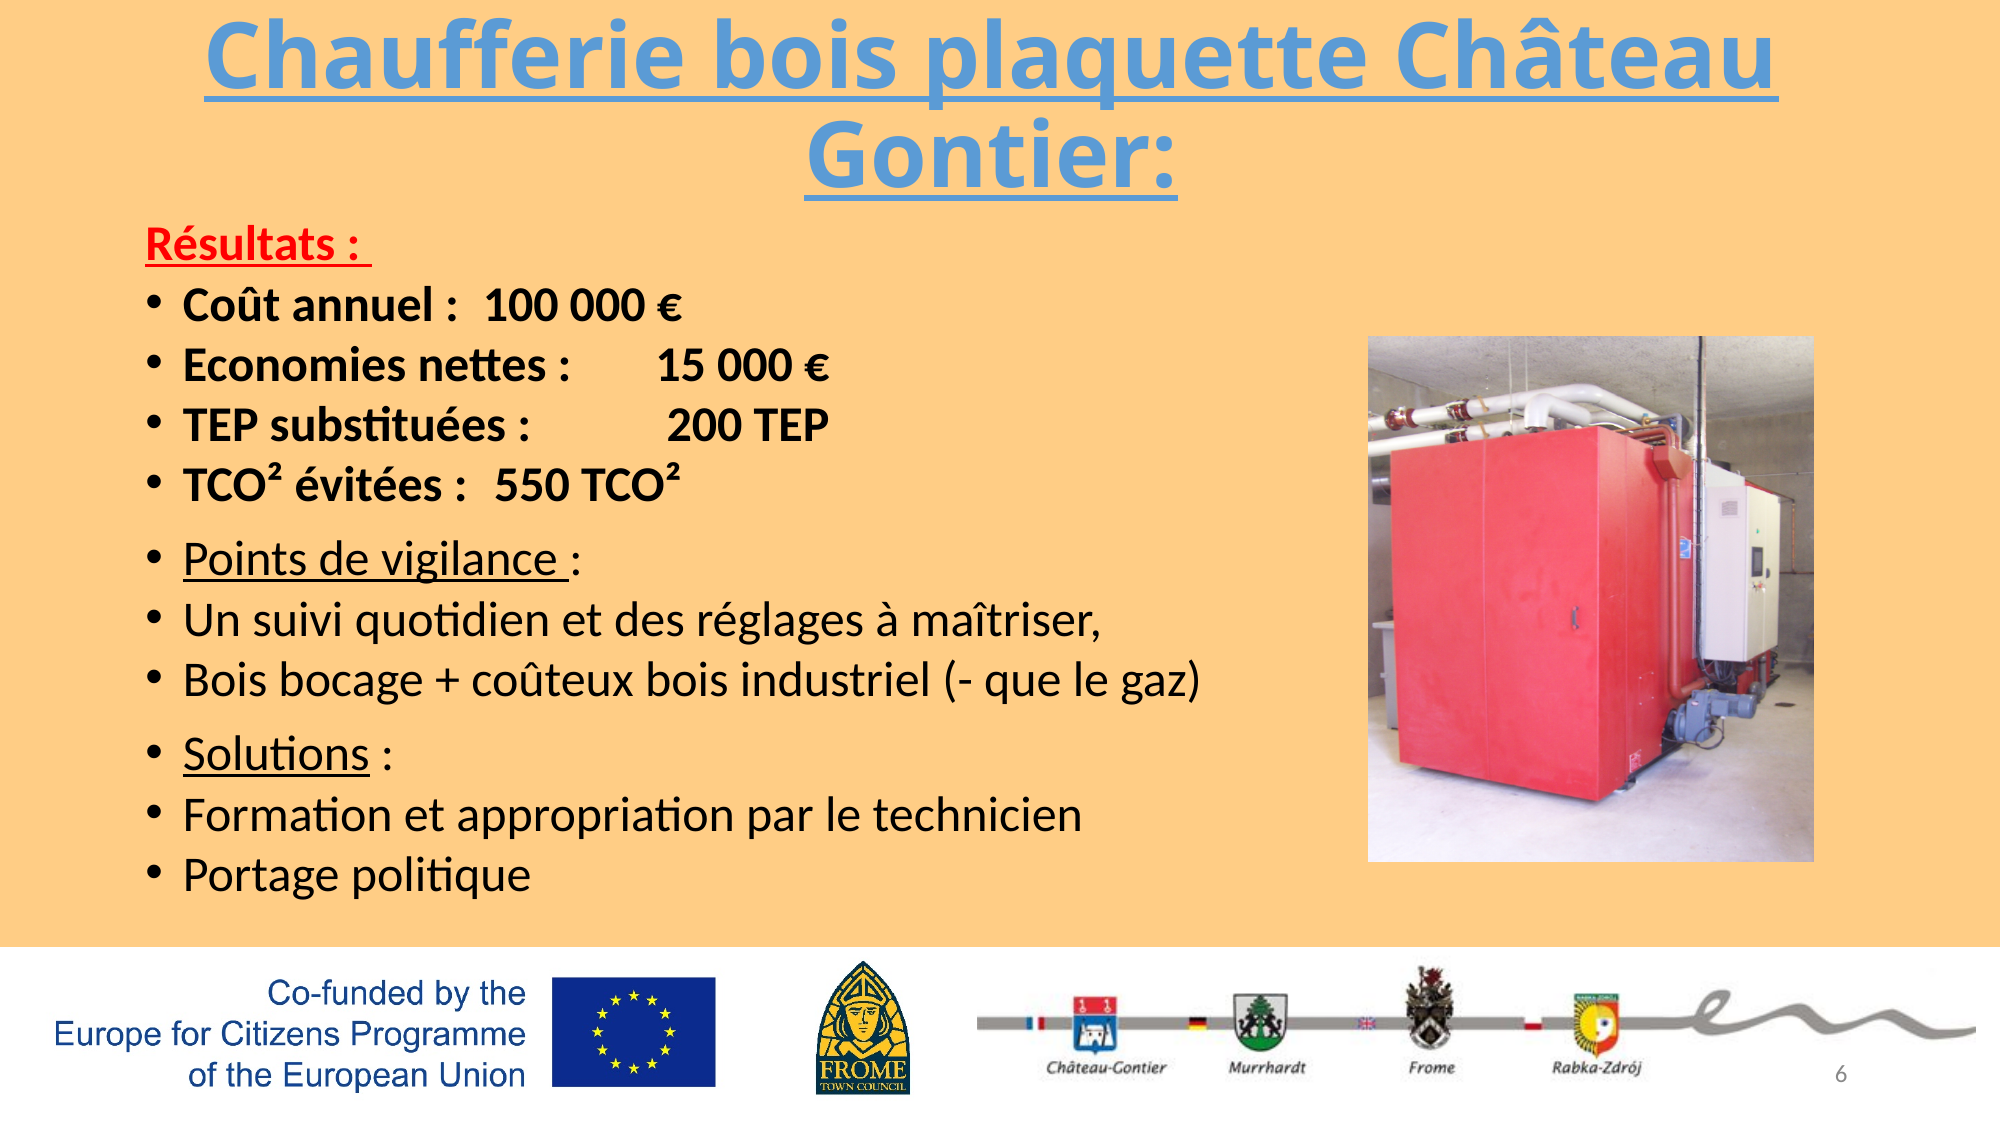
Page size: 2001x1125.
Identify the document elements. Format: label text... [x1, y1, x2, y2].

picture [793, 950, 936, 1112]
picture [1368, 336, 1814, 862]
picture [24, 947, 744, 1119]
list Résultats : Coût annuel : 100 000 € Economies nettes : 15 000 € TEP substituées : 200 TEP TCO² évitées : 550 TCO² Points de vigilance : Un suivi quotidien et des réglages à maîtriser, Bois bocage + coûteux bois industriel (- que le gaz) Solutions : Formation et appropriation par le technicien Portage politique [130, 169, 1856, 950]
picture [977, 947, 1976, 1112]
title Chaufferie bois plaquette Château Gontier: [60, 0, 1922, 218]
slide_number 6 [1412, 1042, 1863, 1103]
